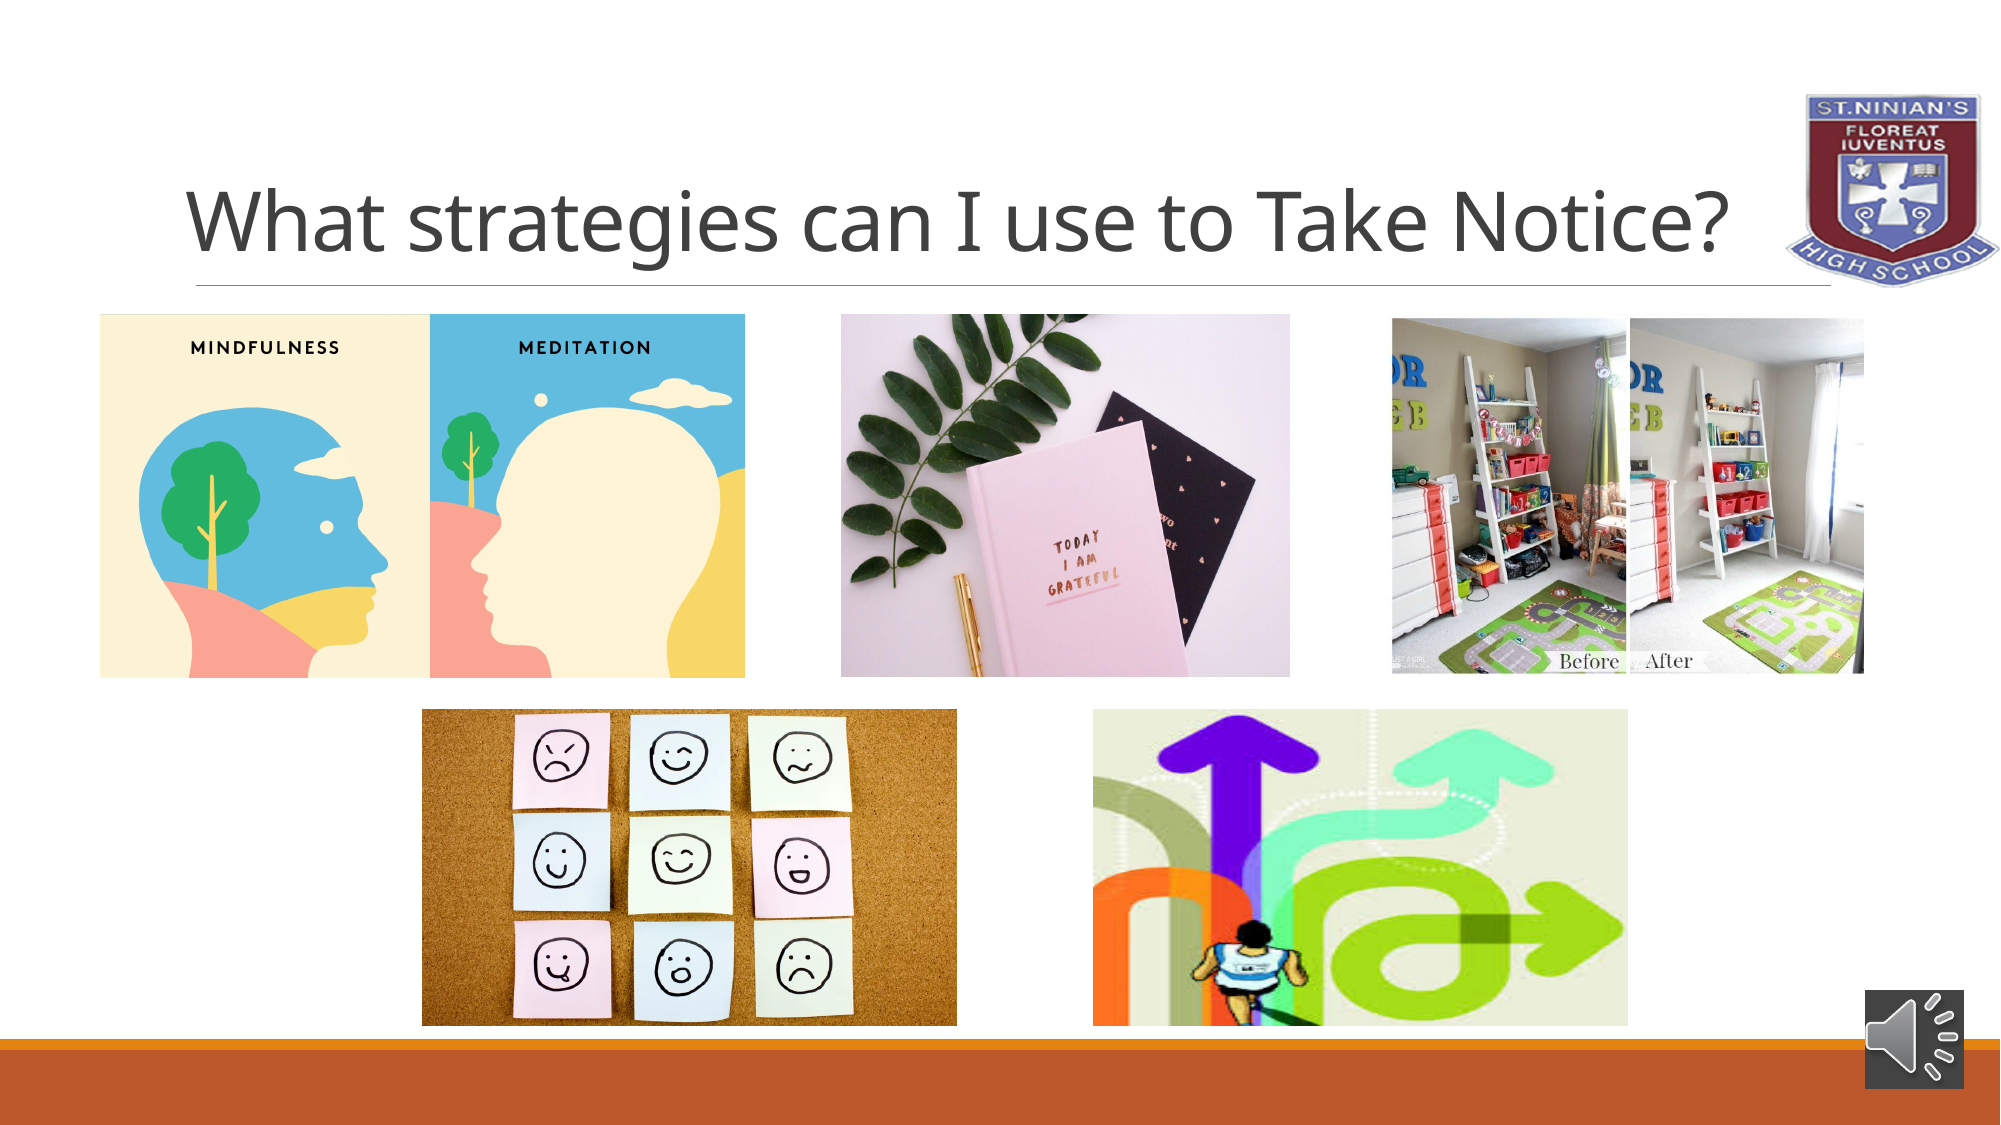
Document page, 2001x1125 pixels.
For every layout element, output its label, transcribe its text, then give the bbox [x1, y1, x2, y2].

picture [1864, 989, 1966, 1091]
title What strategies can I use to Take Notice? [170, 132, 1820, 376]
picture [841, 313, 1291, 678]
picture [421, 708, 958, 1027]
picture [1092, 708, 1629, 1027]
picture [1784, 93, 2000, 289]
picture [99, 314, 746, 678]
picture [1388, 314, 1868, 678]
